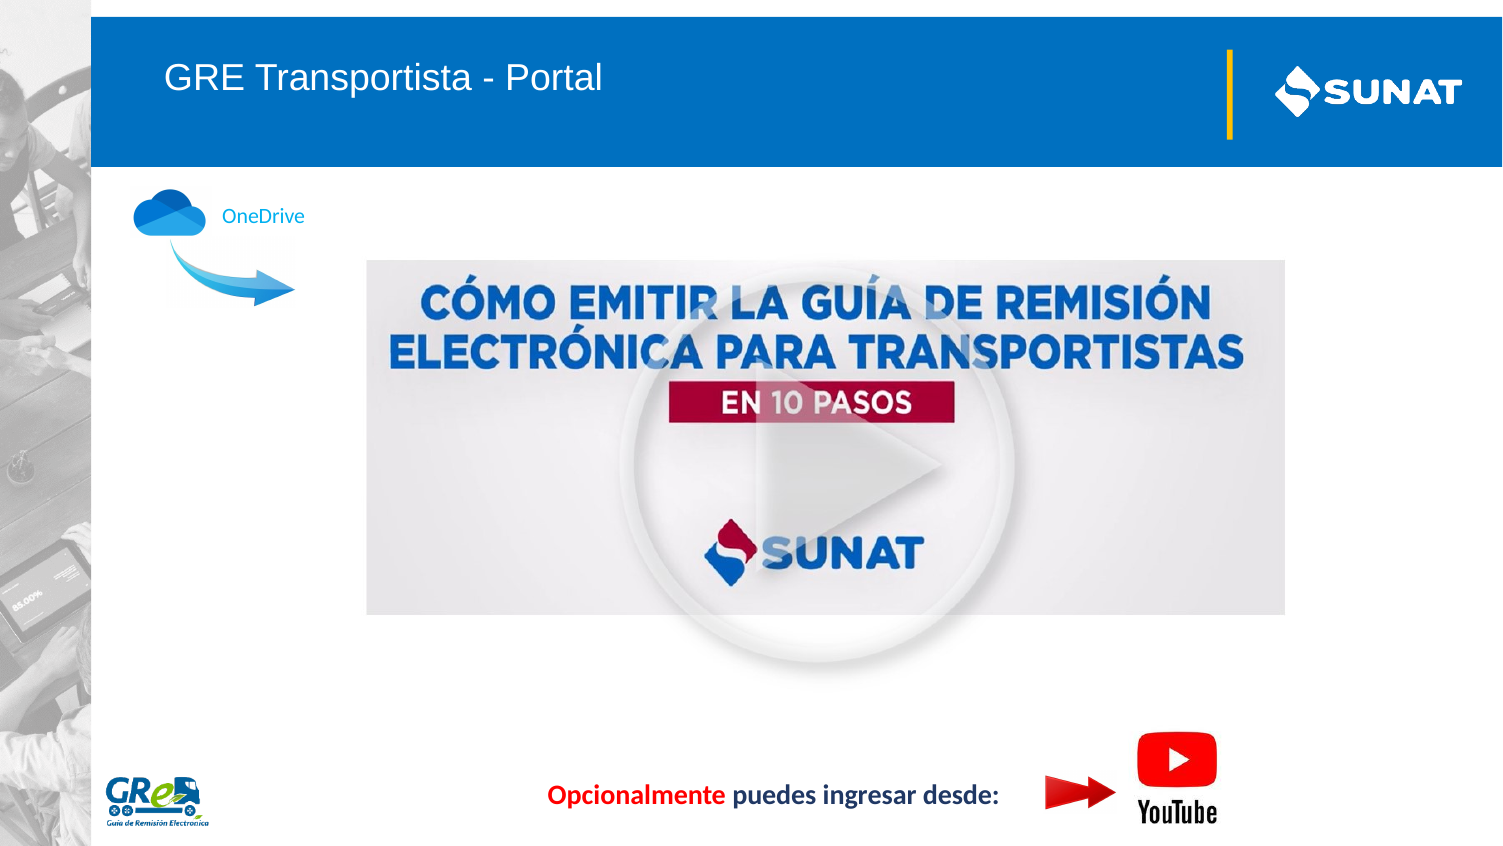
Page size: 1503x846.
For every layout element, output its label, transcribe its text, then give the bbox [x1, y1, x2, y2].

picture [1043, 770, 1117, 814]
picture [130, 186, 296, 308]
text_box OneDrive [212, 194, 307, 236]
picture [1274, 66, 1463, 117]
title GRE Transportista - Portal [148, 41, 1167, 149]
picture [88, 766, 226, 834]
text_box Opcionalmente puedes ingresar desde: [532, 769, 1045, 818]
picture [307, 169, 1372, 832]
